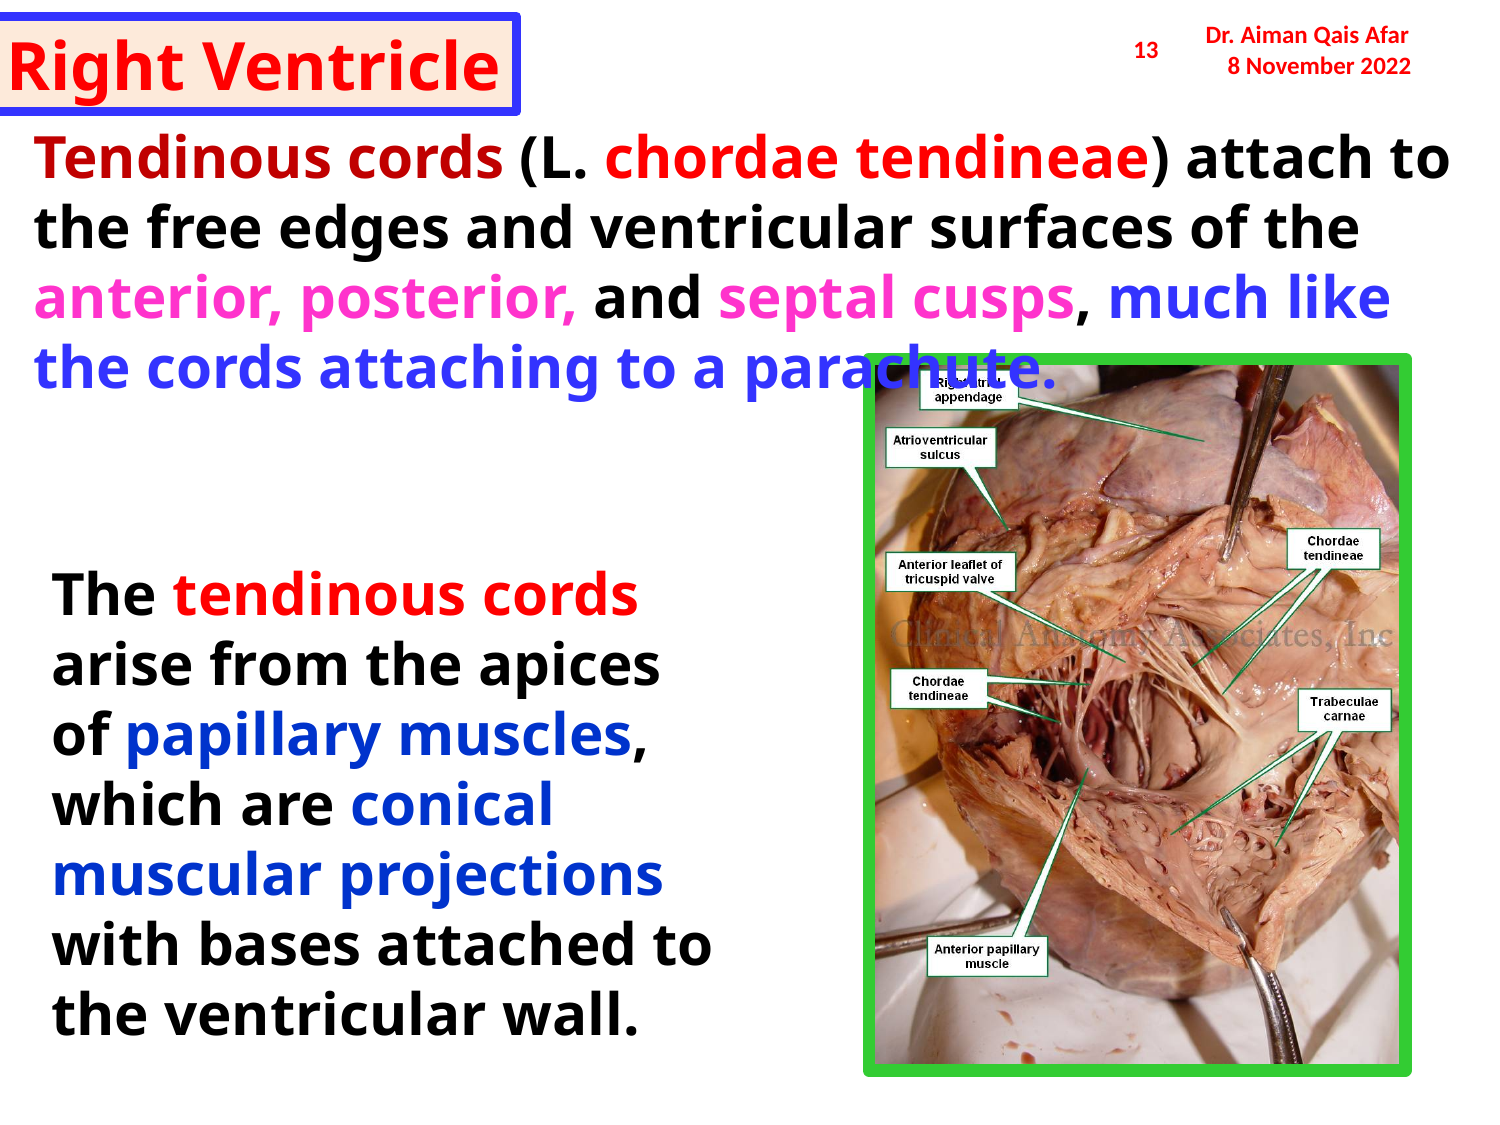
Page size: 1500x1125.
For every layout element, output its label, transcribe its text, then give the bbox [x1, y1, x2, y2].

text_box Tendinous cords (L. chordae tendineae) attach to the free edges and ventricular surfaces of the anterior, posterior, and septal cusps, much like the cords attaching to a parachute. [18, 112, 1500, 408]
footer Dr. Aiman Qais Afar [1069, 3, 1500, 63]
slide_number 13 [823, 18, 1174, 79]
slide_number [1212, 63, 1500, 95]
text_box The tendinous cords arise from the apices of papillary muscles, which are conical muscular projections with bases attached to the ventricular wall. [36, 549, 750, 1055]
text_box Right Ventricle [0, 16, 517, 112]
picture [874, 364, 1400, 1065]
